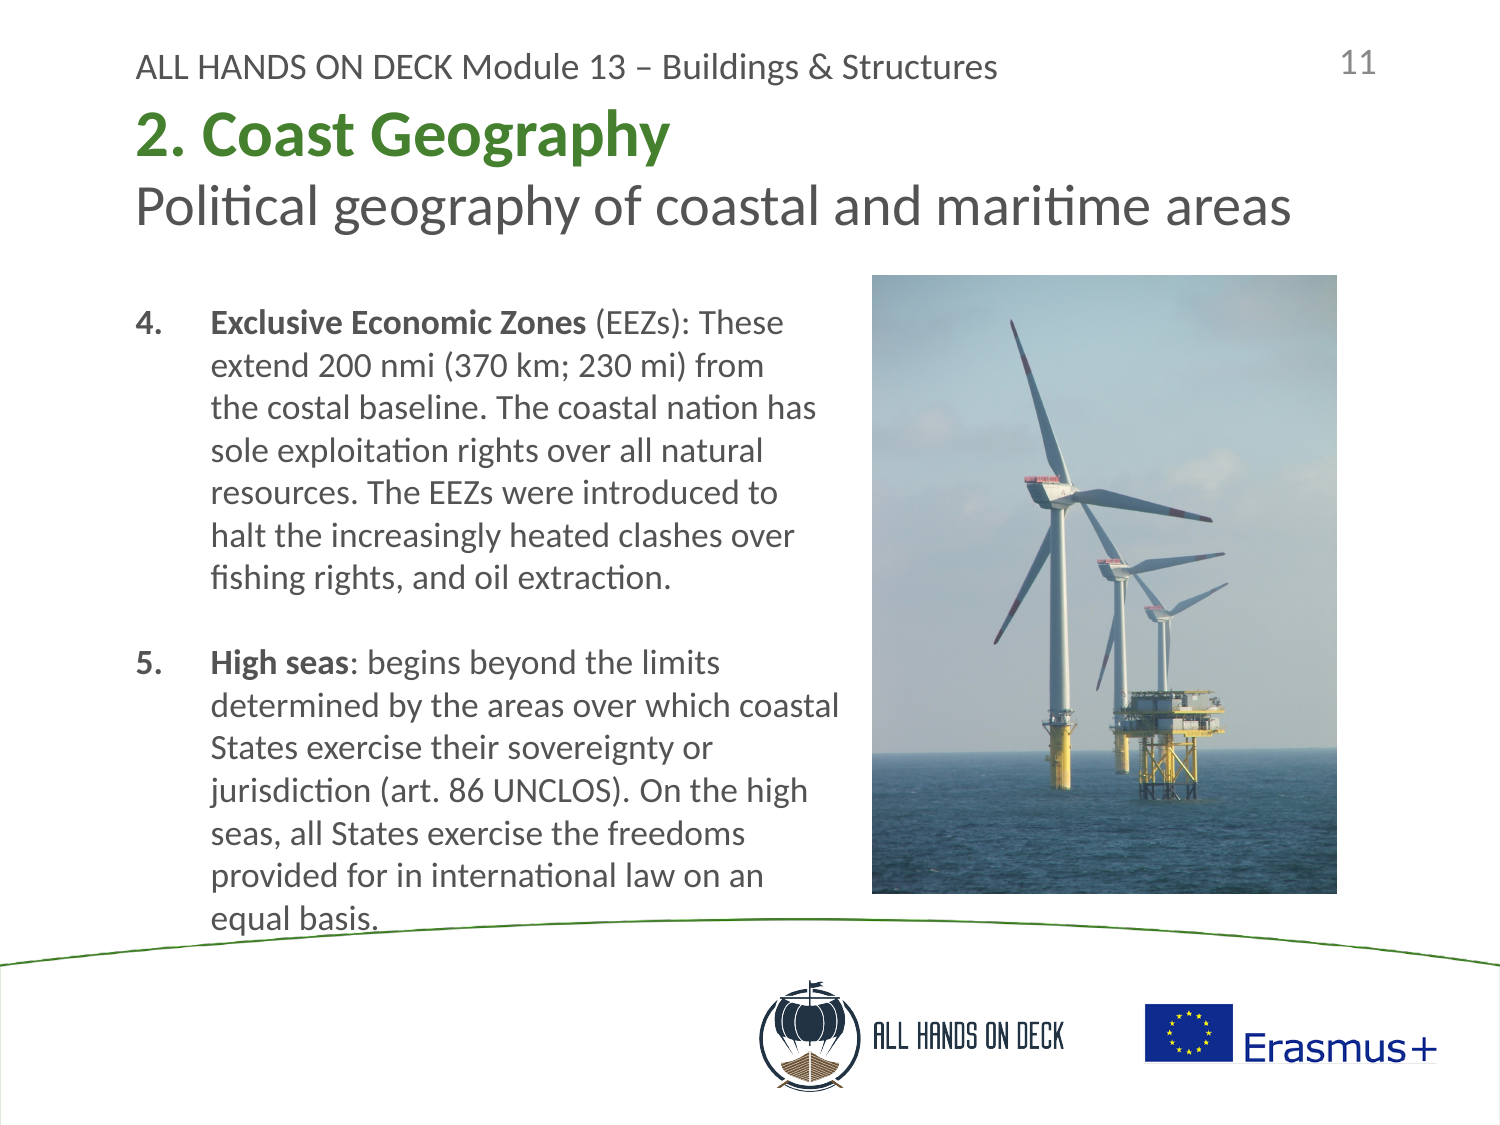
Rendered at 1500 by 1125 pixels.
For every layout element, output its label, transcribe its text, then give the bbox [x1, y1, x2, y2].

list 2. Coast Geography [120, 91, 1380, 167]
picture [0, 275, 1500, 1125]
list Exclusive Economic Zones (EEZs): These extend 200 nmi (370 km; 230 mi) from the costal baseline. The coastal nation has sole exploitation rights over all natural resources. The EEZs were introduced to halt the increasingly heated clashes over fishing rights, and oil extraction. High seas: begins beyond the limits determined by the areas over which coastal States exercise their sovereignty or jurisdiction (art. 86 UNCLOS). On the high seas, all States exercise the freedoms provided for in international law on an equal basis. [120, 291, 858, 943]
slide_number ‹#› [1054, 29, 1392, 90]
list Political geography of coastal and maritime areas [120, 167, 1380, 255]
list ALL HANDS ON DECK Module 13 – Buildings & Structures [120, 39, 1380, 85]
